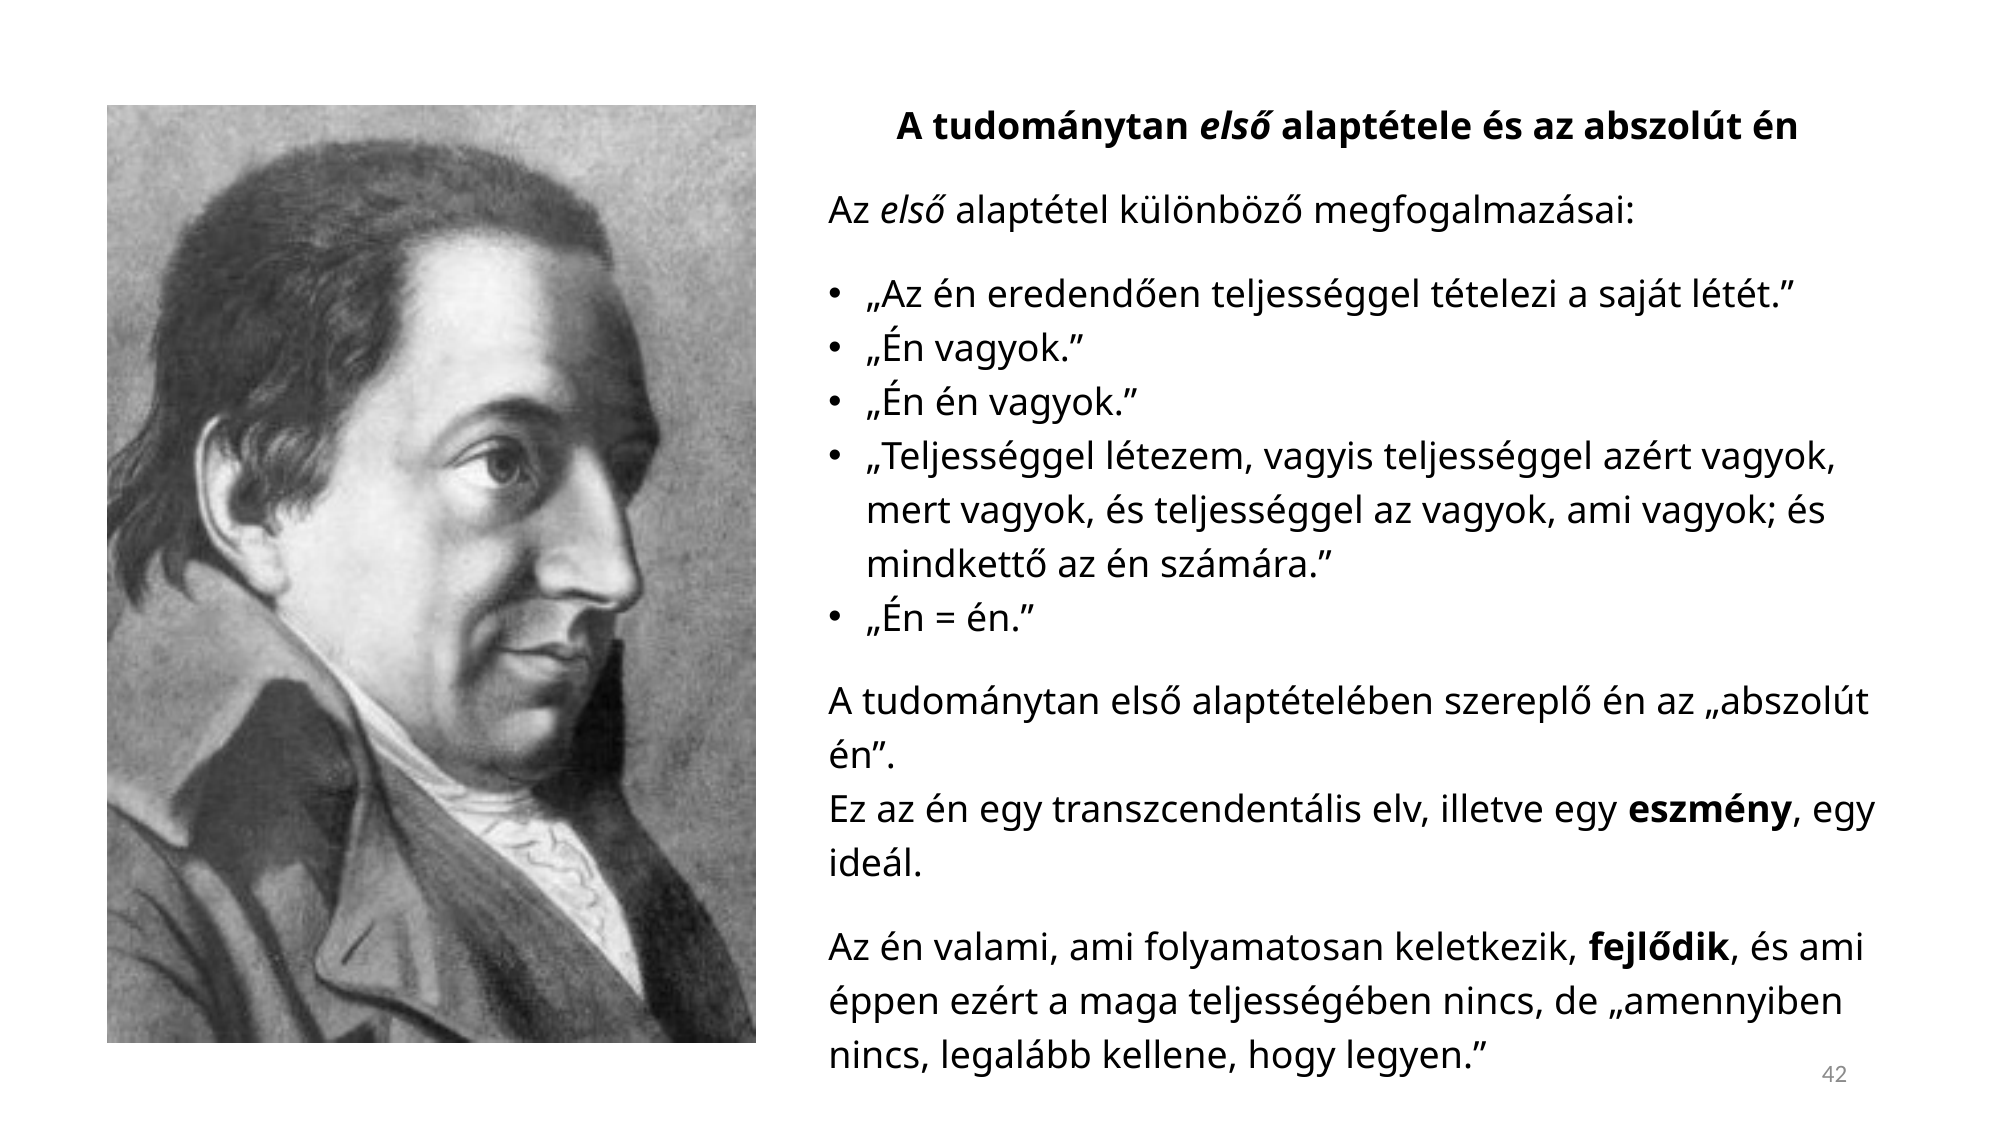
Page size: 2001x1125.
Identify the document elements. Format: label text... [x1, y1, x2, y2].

picture [106, 105, 756, 1043]
slide_number 42 [1412, 1042, 1863, 1103]
list A tudománytan első alaptétele és az abszolút én Az első alaptétel különböző megfogalmazásai: „Az én eredendően teljességgel tételezi a saját létét.” „Én vagyok.” „Én én vagyok.” „Teljességgel létezem, vagyis teljességgel azért vagyok, mert vagyok, és teljességgel az vagyok, ami vagyok; és mindkettő az én számára.” „Én = én.” A tudománytan első alaptételében szereplő én az „abszolút én”. Ez az én egy transzcendentális elv, illetve egy eszmény, egy ideál. Az én valami, ami folyamatosan keletkezik, fejlődik, és ami éppen ezért a maga teljességében nincs, de „amennyiben nincs, legalább kellene, hogy legyen.” [813, 85, 1893, 1043]
text_box [1246, 85, 1910, 214]
